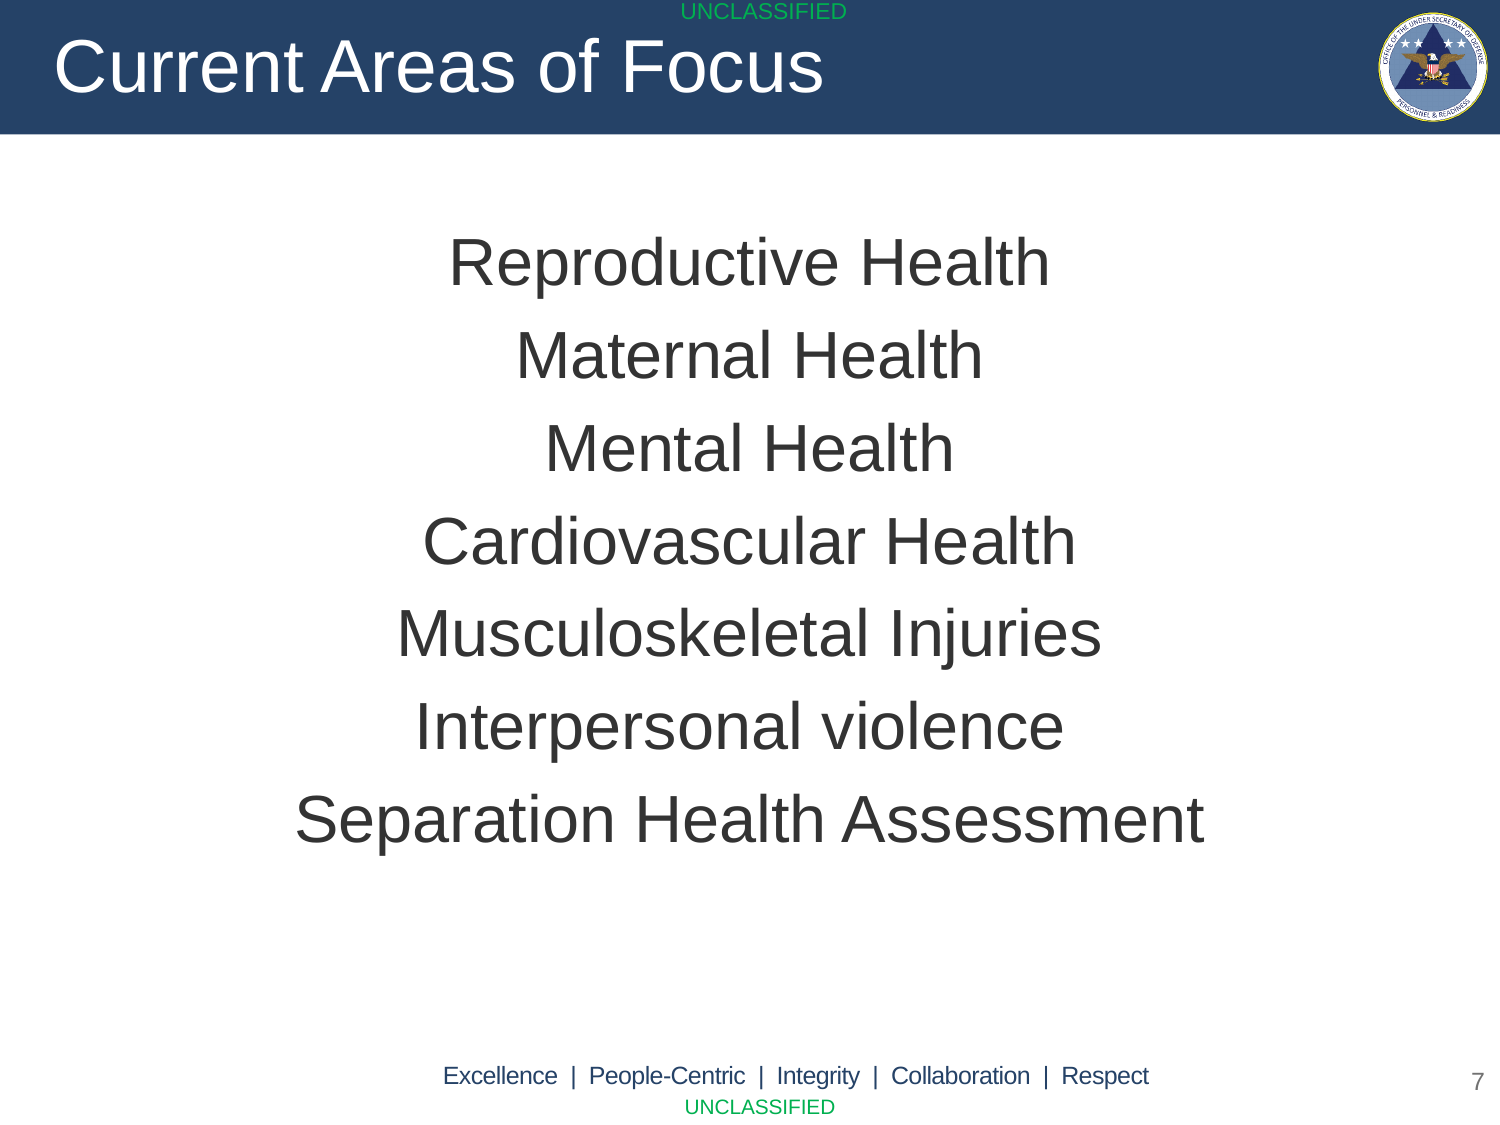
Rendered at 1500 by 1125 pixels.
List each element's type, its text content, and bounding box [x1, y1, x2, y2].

picture [1378, 12, 1488, 122]
slide_number 7 [1291, 1058, 1500, 1118]
list Reproductive Health Maternal Health Mental Health Cardiovascular Health Musculoskeletal Injuries Interpersonal violence Separation Health Assessment [38, 220, 1462, 1105]
list Current Areas of Focus [39, 20, 1292, 120]
